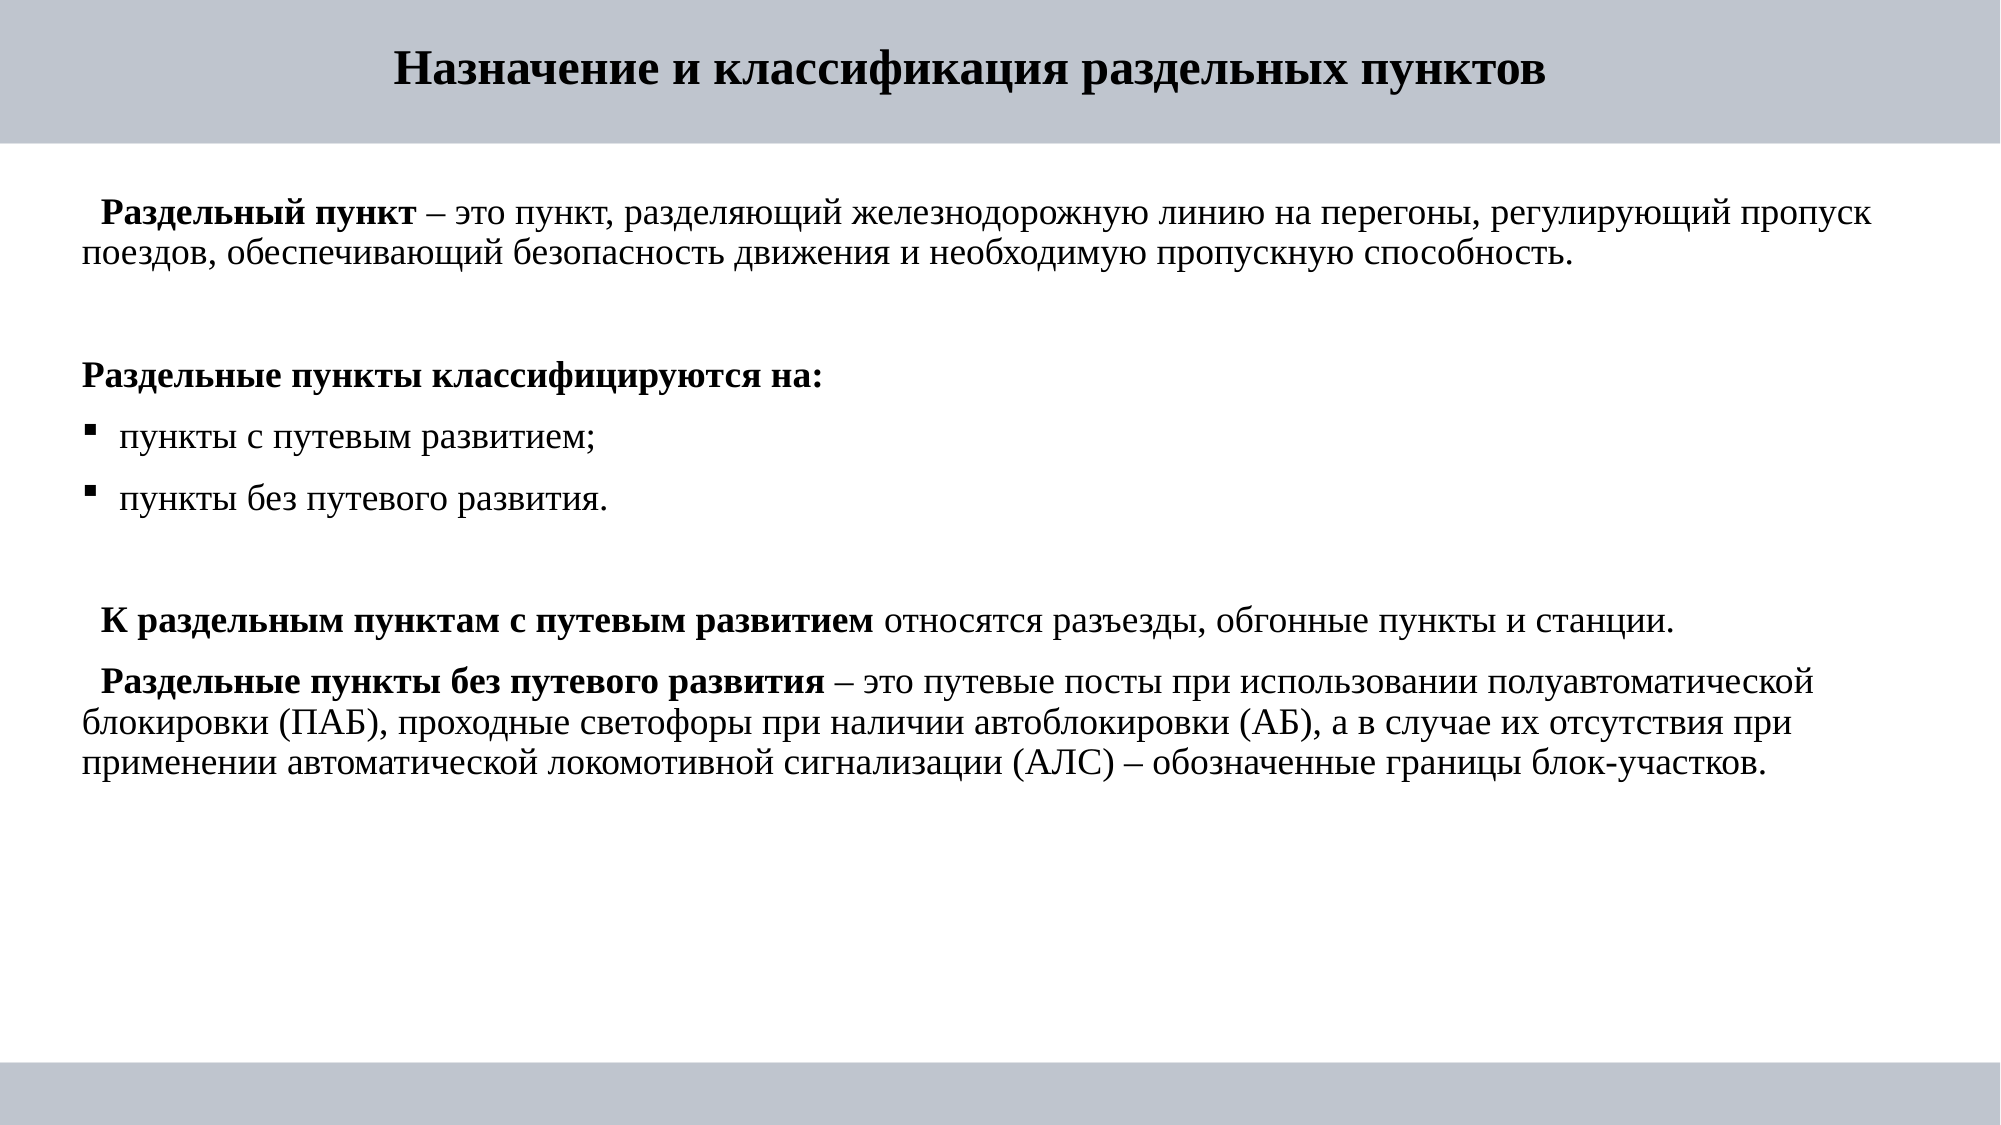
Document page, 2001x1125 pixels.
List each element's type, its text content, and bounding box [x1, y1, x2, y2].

list Раздельный пункт – это пункт, разделяющий железнодорожную линию на перегоны, регулирующий пропуск поездов, обеспечивающий безопасность движения и необходимую пропускную способность. Раздельные пункты классифицируются на: пункты с путевым развитием; пункты без путевого развития. К раздельным пунктам с путевым развитием относятся разъезды, обгонные пункты и станции. Раздельные пункты без путевого развития – это путевые посты при использовании полуавтоматической блокировки (ПАБ), проходные светофоры при наличии автоблокировки (АБ), а в случае их отсутствия при применении автоматической локомотивной сигнализации (АЛС) – обозначенные границы блок-участков. [66, 184, 1934, 1014]
picture [0, 0, 2001, 1125]
title Назначение и классификация раздельных пунктов [19, 0, 1934, 138]
